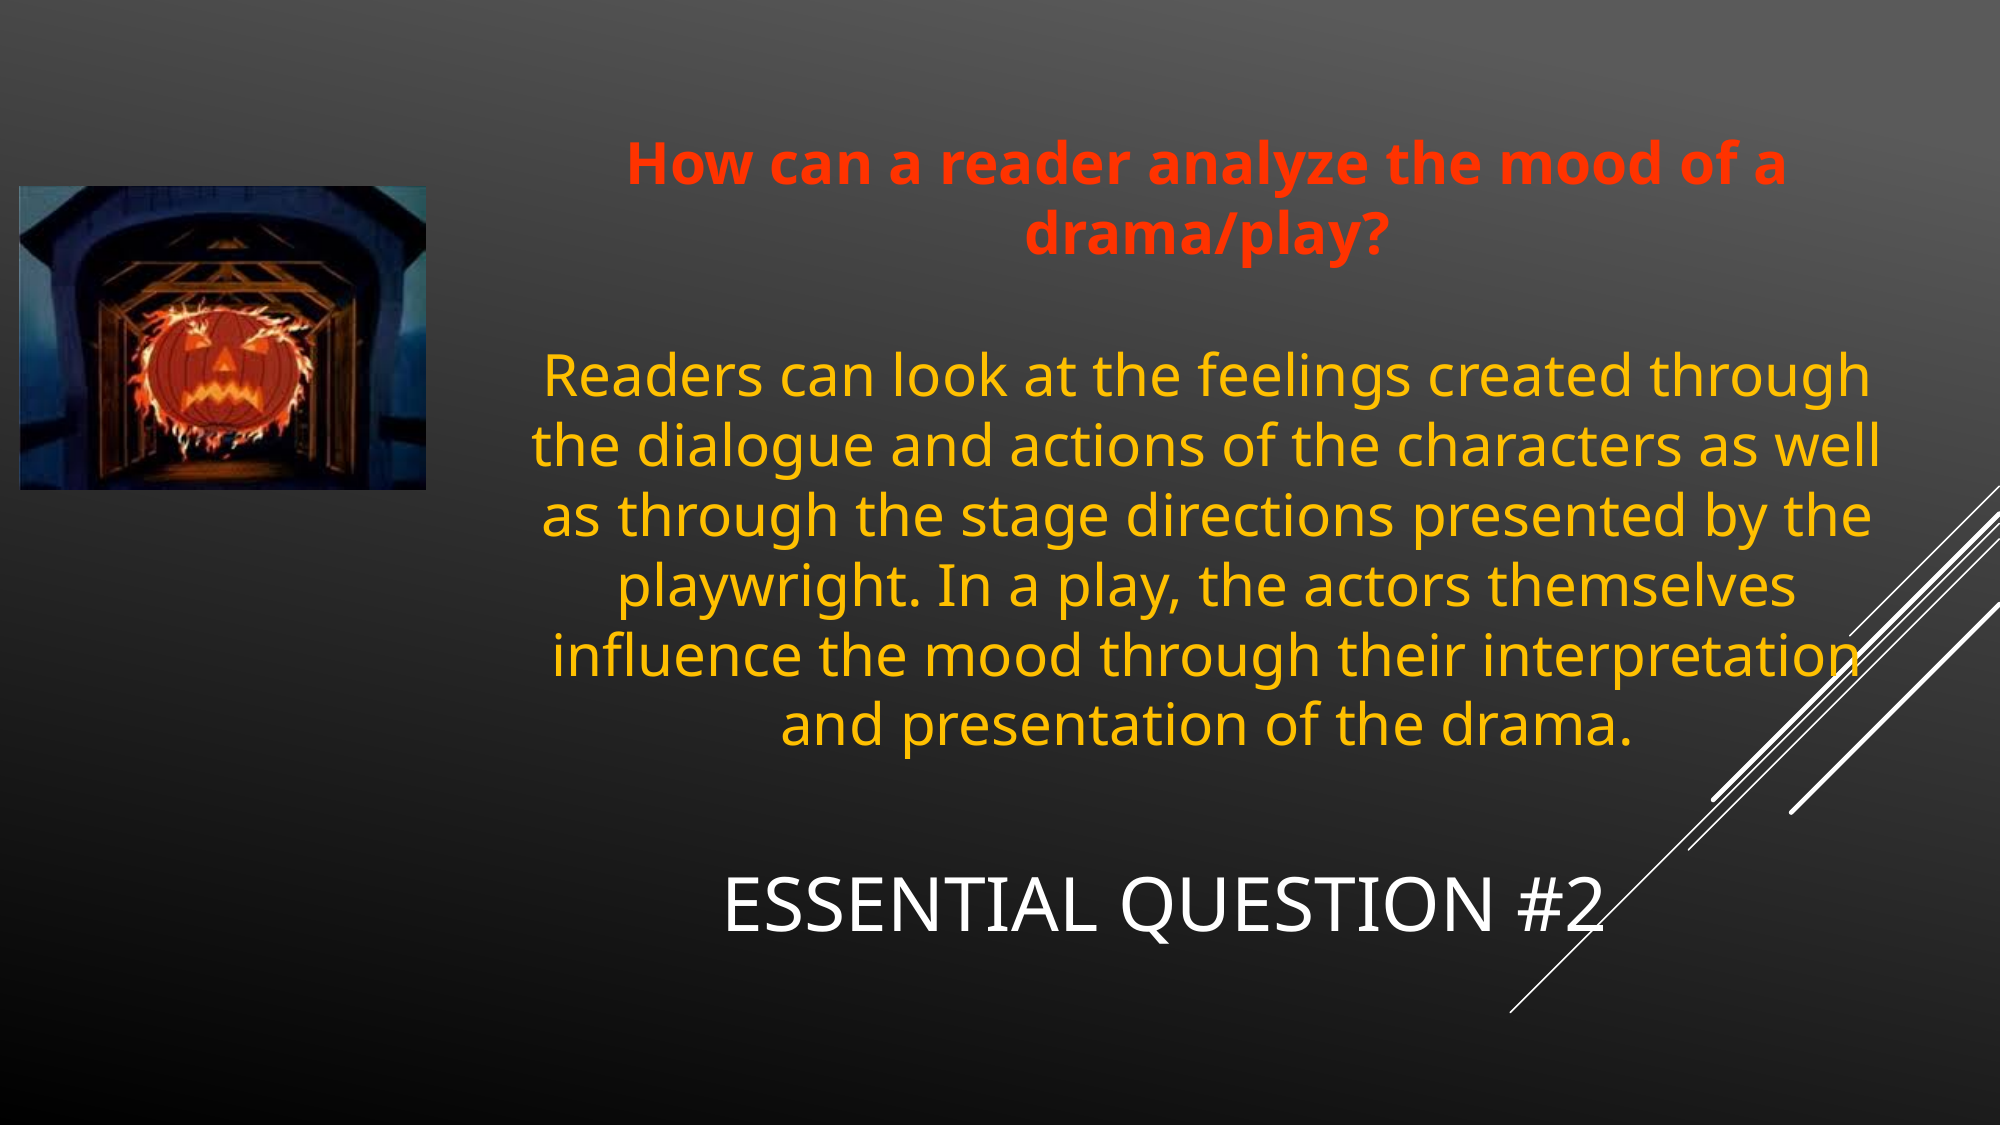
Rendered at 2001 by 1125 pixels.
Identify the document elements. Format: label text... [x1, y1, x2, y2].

picture [18, 186, 426, 490]
title Essential Question #2 [465, 777, 1866, 1025]
list How can a reader analyze the mood of a drama/play? Readers can look at the feelings created through the dialogue and actions of the characters as well as through the stage directions presented by the playwright. In a play, the actors themselves influence the mood through their interpretation and presentation of the drama. [507, 106, 1908, 778]
